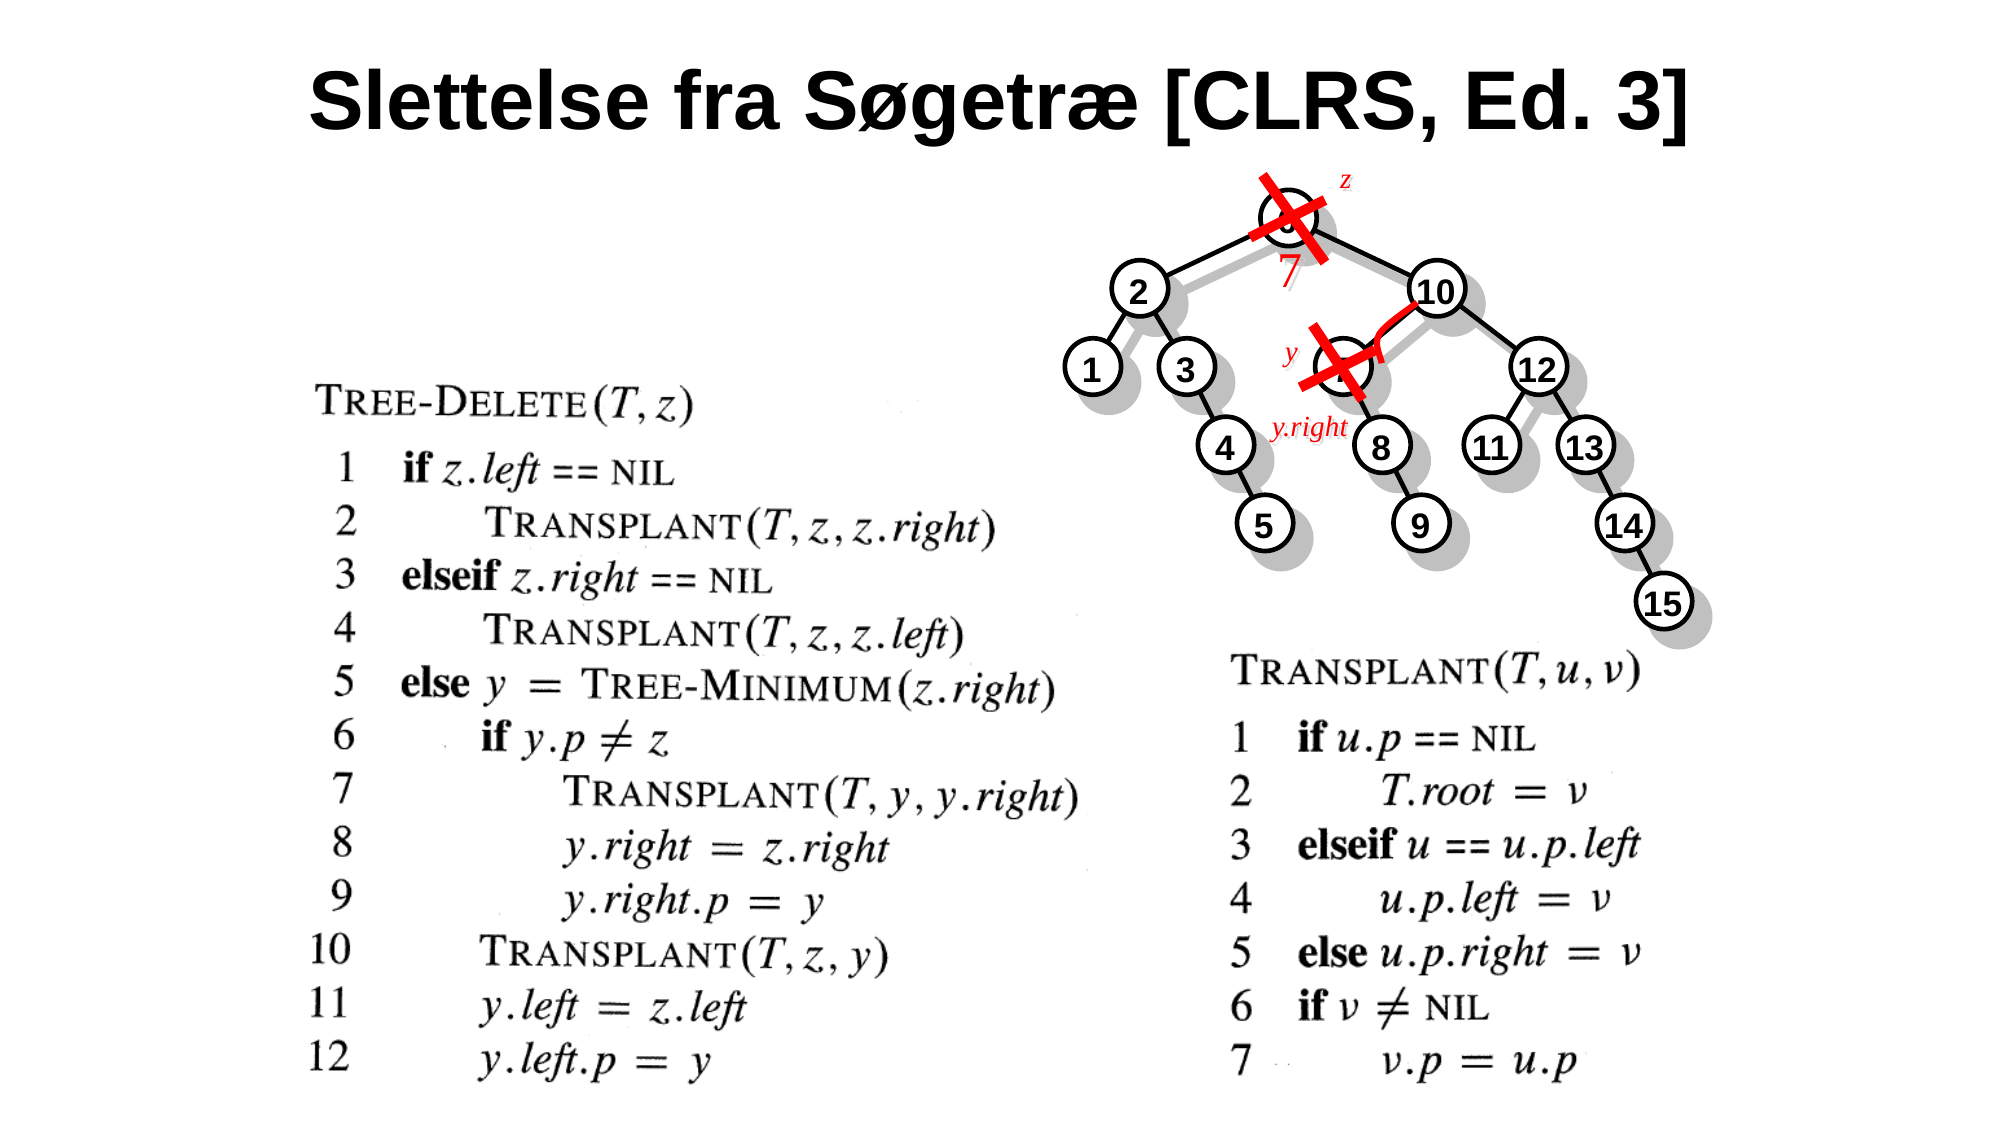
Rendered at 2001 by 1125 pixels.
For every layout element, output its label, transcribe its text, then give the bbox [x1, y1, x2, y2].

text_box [1162, 302, 1418, 451]
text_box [1249, 229, 1318, 376]
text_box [1249, 151, 1378, 263]
text_box Slettelse fra Søgetræ [CLRS, Ed. 3] [249, 37, 1750, 155]
picture [1224, 637, 1654, 1088]
picture [299, 376, 1089, 1090]
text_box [1062, 187, 1713, 650]
